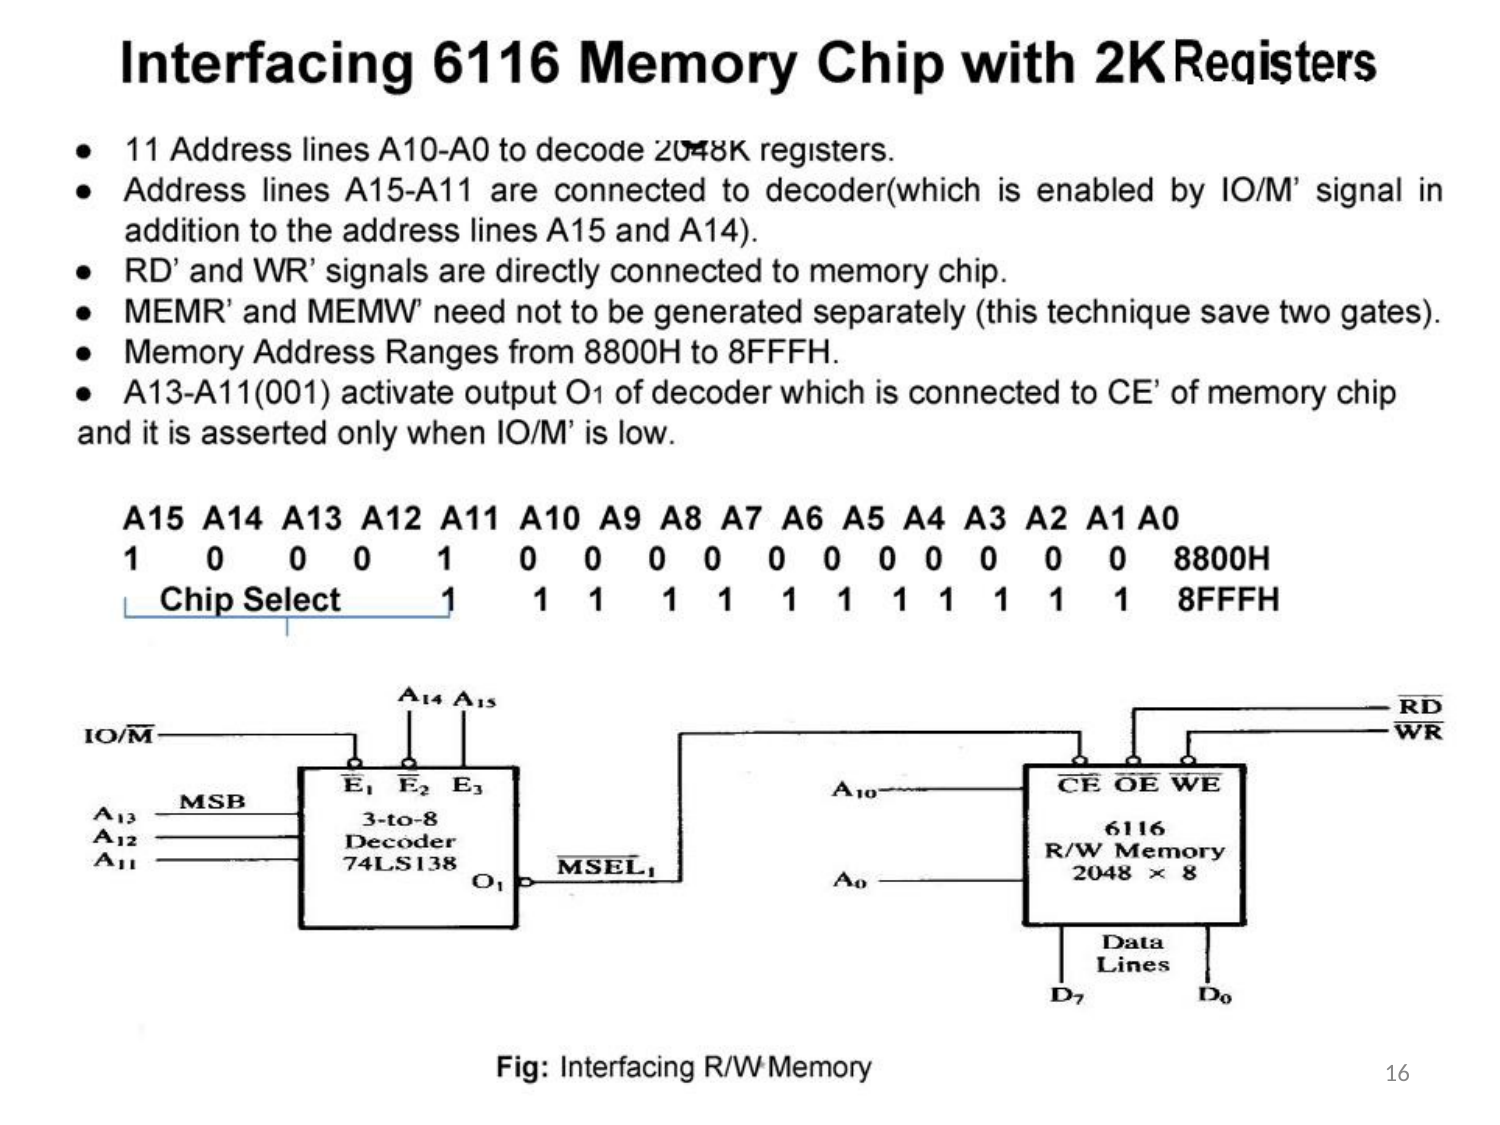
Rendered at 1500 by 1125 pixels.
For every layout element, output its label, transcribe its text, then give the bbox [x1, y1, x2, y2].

slide_number 11 [1380, 1056, 1415, 1090]
text_box [11, 0, 1489, 1125]
